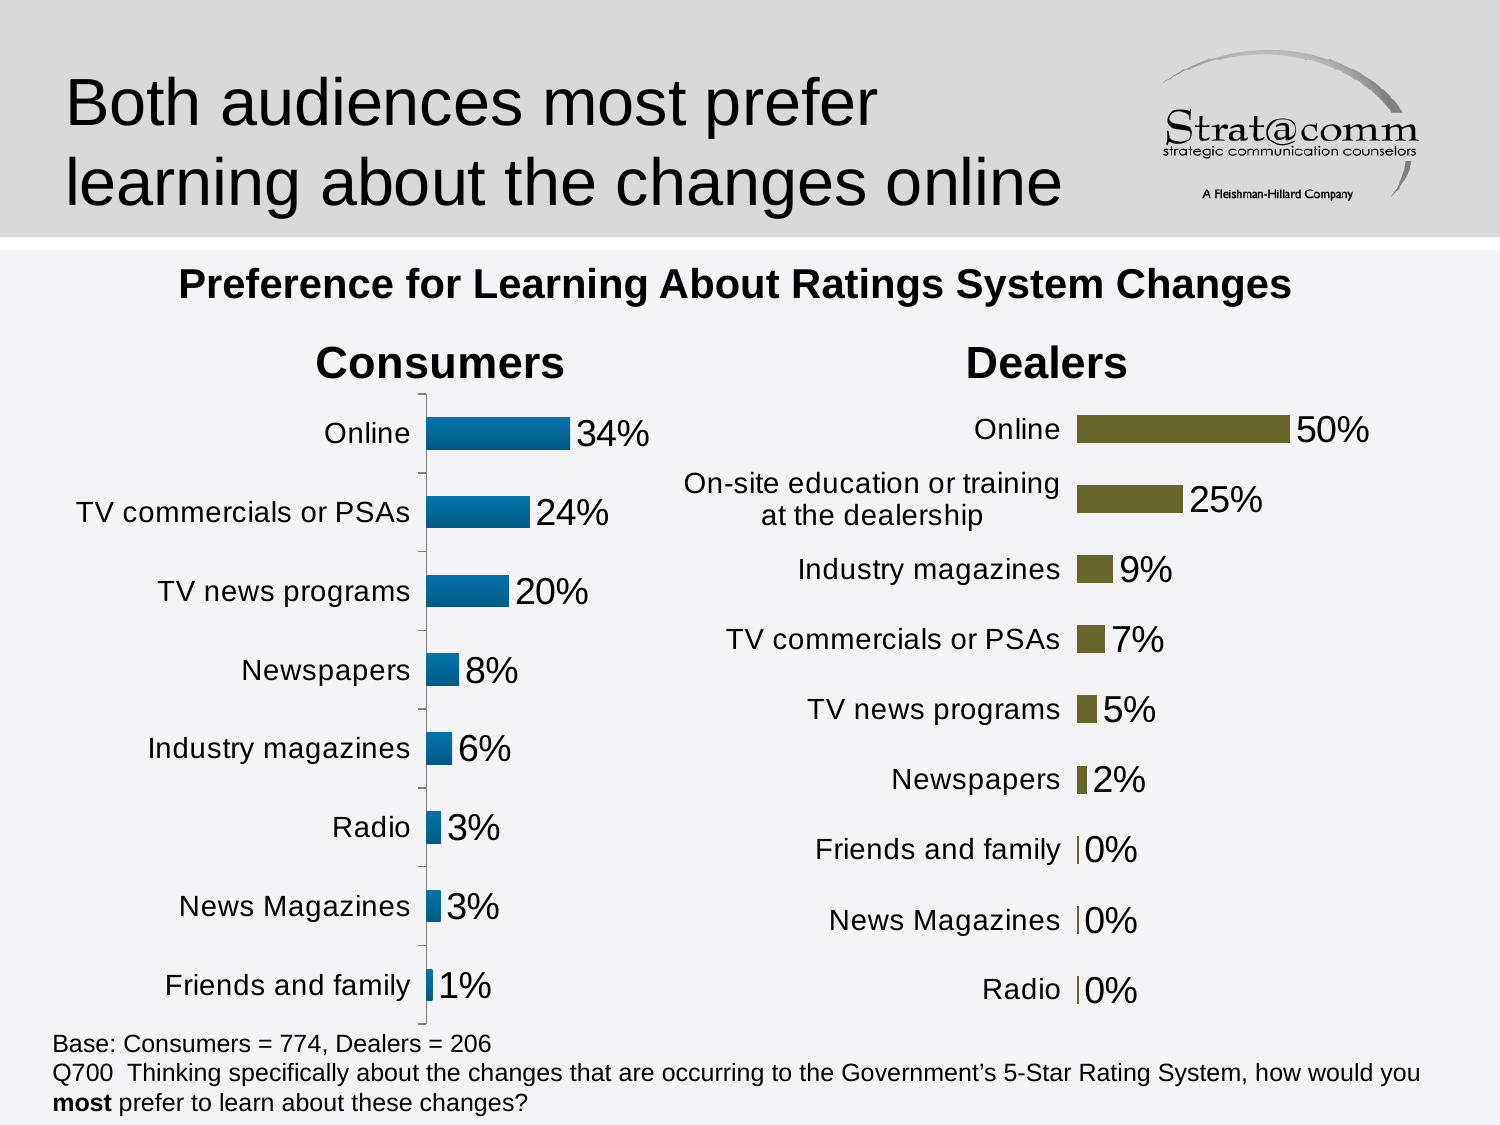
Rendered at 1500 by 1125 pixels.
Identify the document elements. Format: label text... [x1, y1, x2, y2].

title Both audiences most prefer learning about the changes online [49, 44, 1088, 233]
text_box Base: Consumers = 774, Dealers = 206 Q700 Thinking specifically about the changes that are occurring to the Government’s 5-Star Rating System, how would you most prefer to learn about these changes? [37, 1035, 1450, 1125]
text_box Preference for Learning About Ratings System Changes [163, 249, 1308, 310]
picture [1162, 49, 1419, 201]
chart [24, 312, 1500, 1026]
